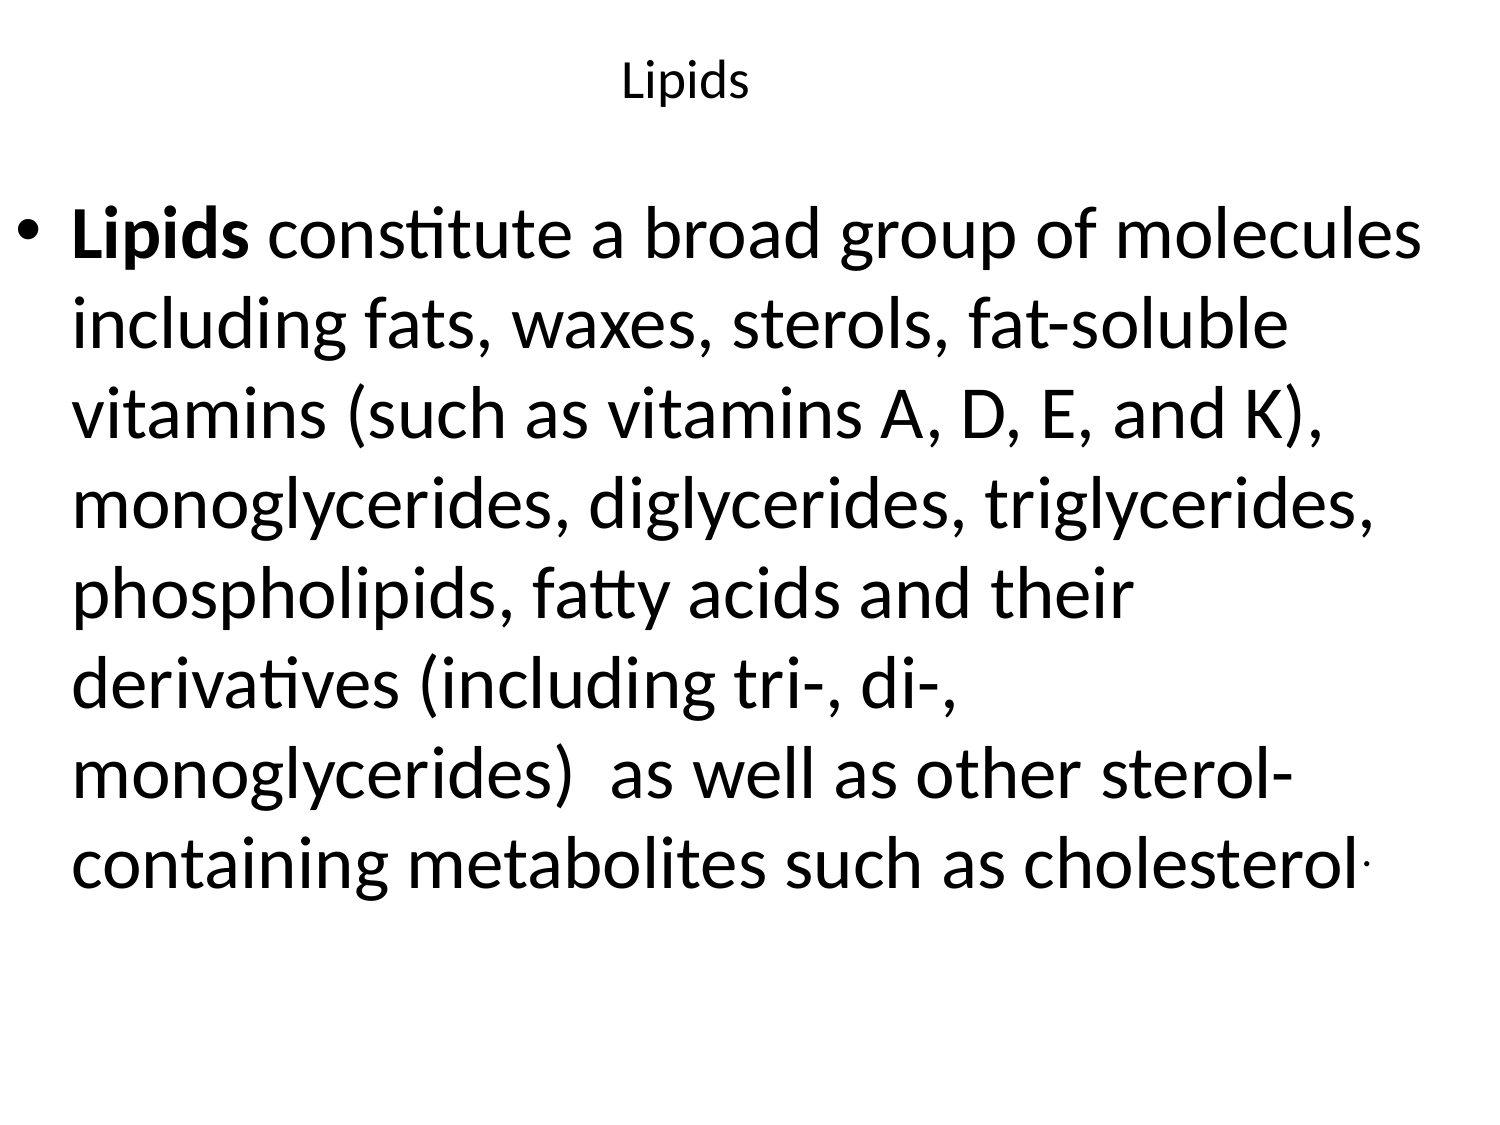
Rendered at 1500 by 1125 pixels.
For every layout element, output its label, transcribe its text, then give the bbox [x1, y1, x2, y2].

list Lipids constitute a broad group of molecules including fats, waxes, sterols, fat-soluble vitamins (such as vitamins A, D, E, and K), monoglycerides, diglycerides, triglycerides, phospholipids, fatty acids and their derivatives (including tri-, di-, monoglycerides) as well as other sterol-containing metabolites such as cholesterol. [0, 175, 1471, 1079]
title Lipids [35, 35, 1336, 118]
